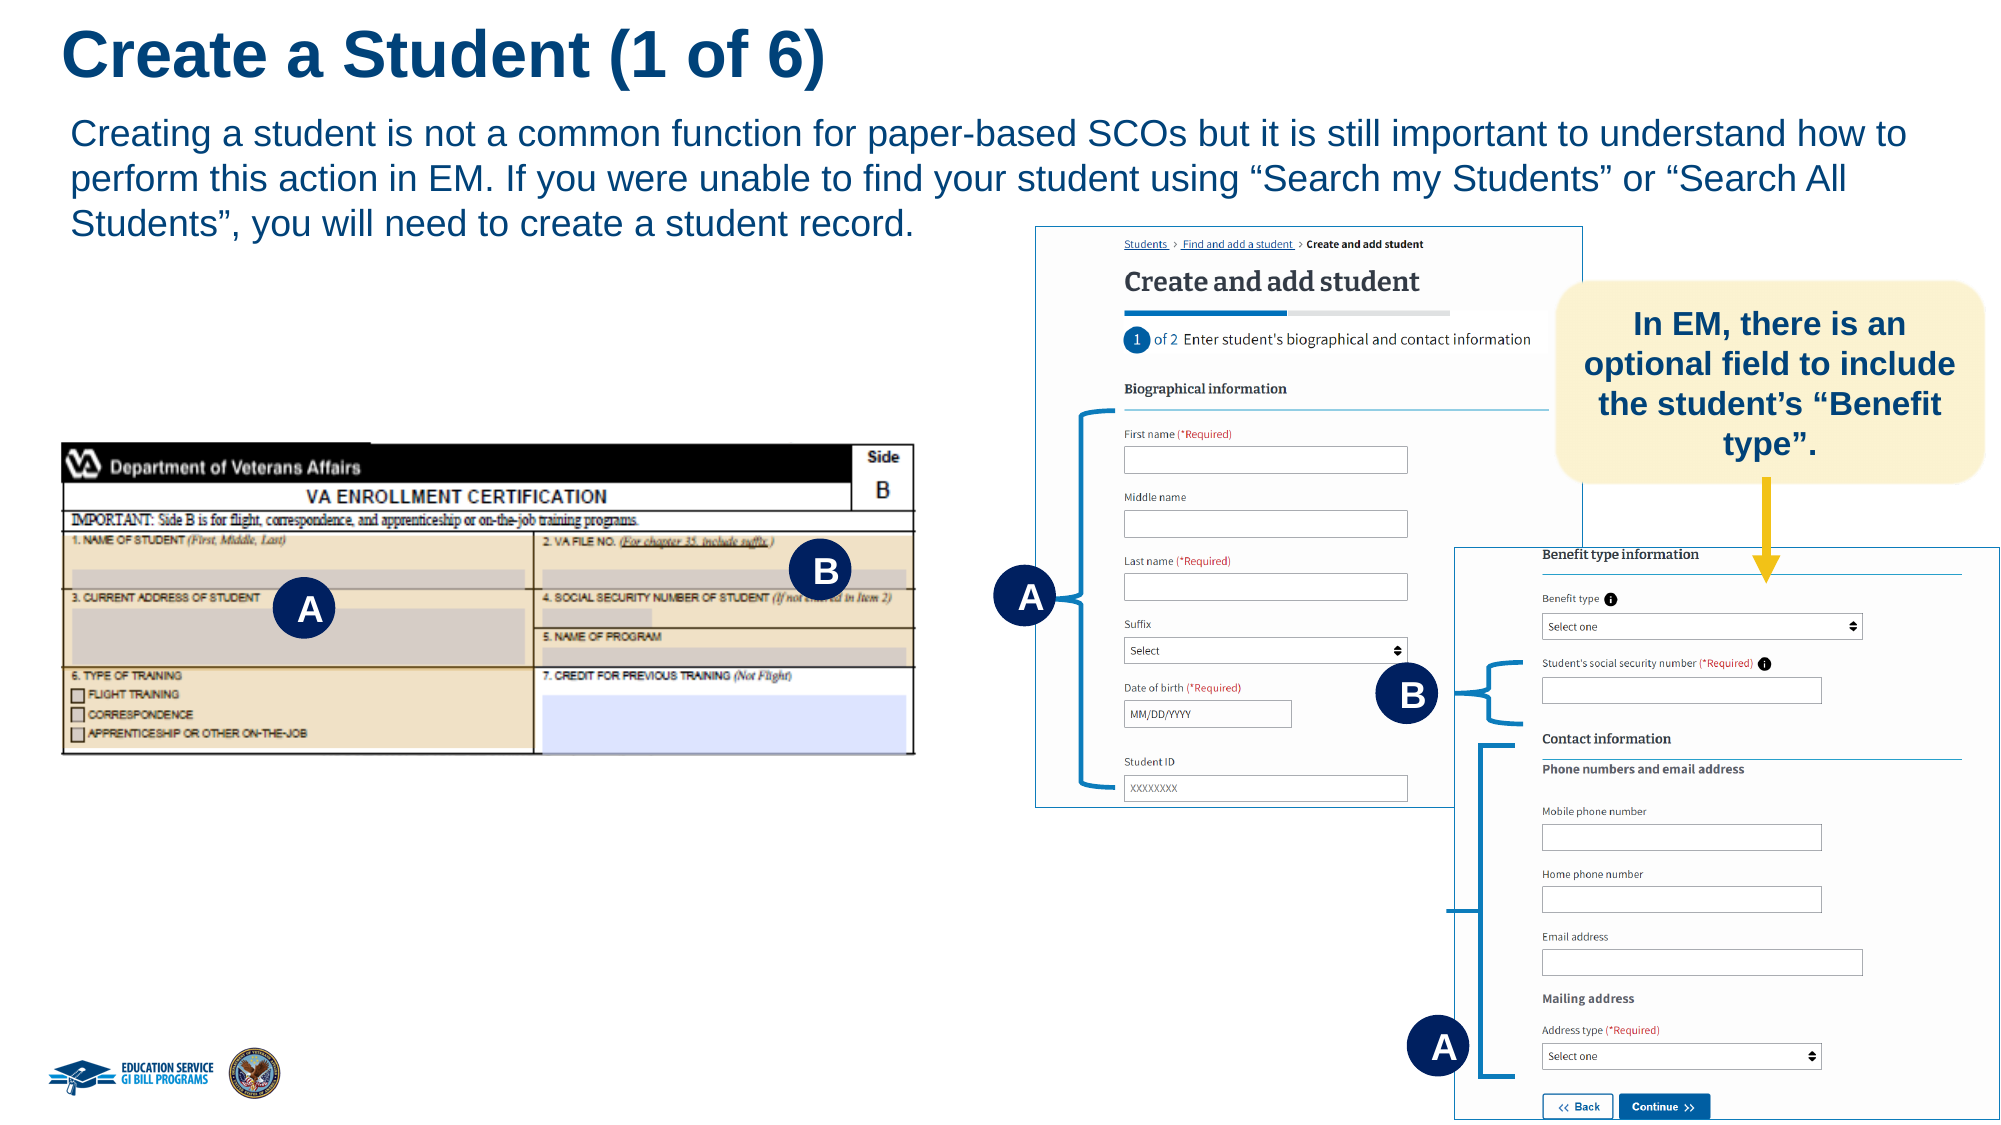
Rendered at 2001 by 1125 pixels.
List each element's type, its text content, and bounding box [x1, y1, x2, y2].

text_box A [992, 563, 1035, 628]
text_box Creating a student is not a common function for paper-based SCOs but it is still important to understand how to perform this action in EM. If you were unable to find your student using “Search my Students” or “Search All Students”, you will need to create a student record. [70, 108, 1962, 257]
picture [60, 442, 919, 756]
picture [39, 1044, 290, 1104]
text_box In EM, there is an optional field to include the student’s “Benefit type”. [1583, 283, 1983, 483]
picture [1035, 226, 2000, 1120]
title Create a Student (1 of 6) [60, 26, 888, 89]
text_box A [1405, 1013, 1454, 1078]
